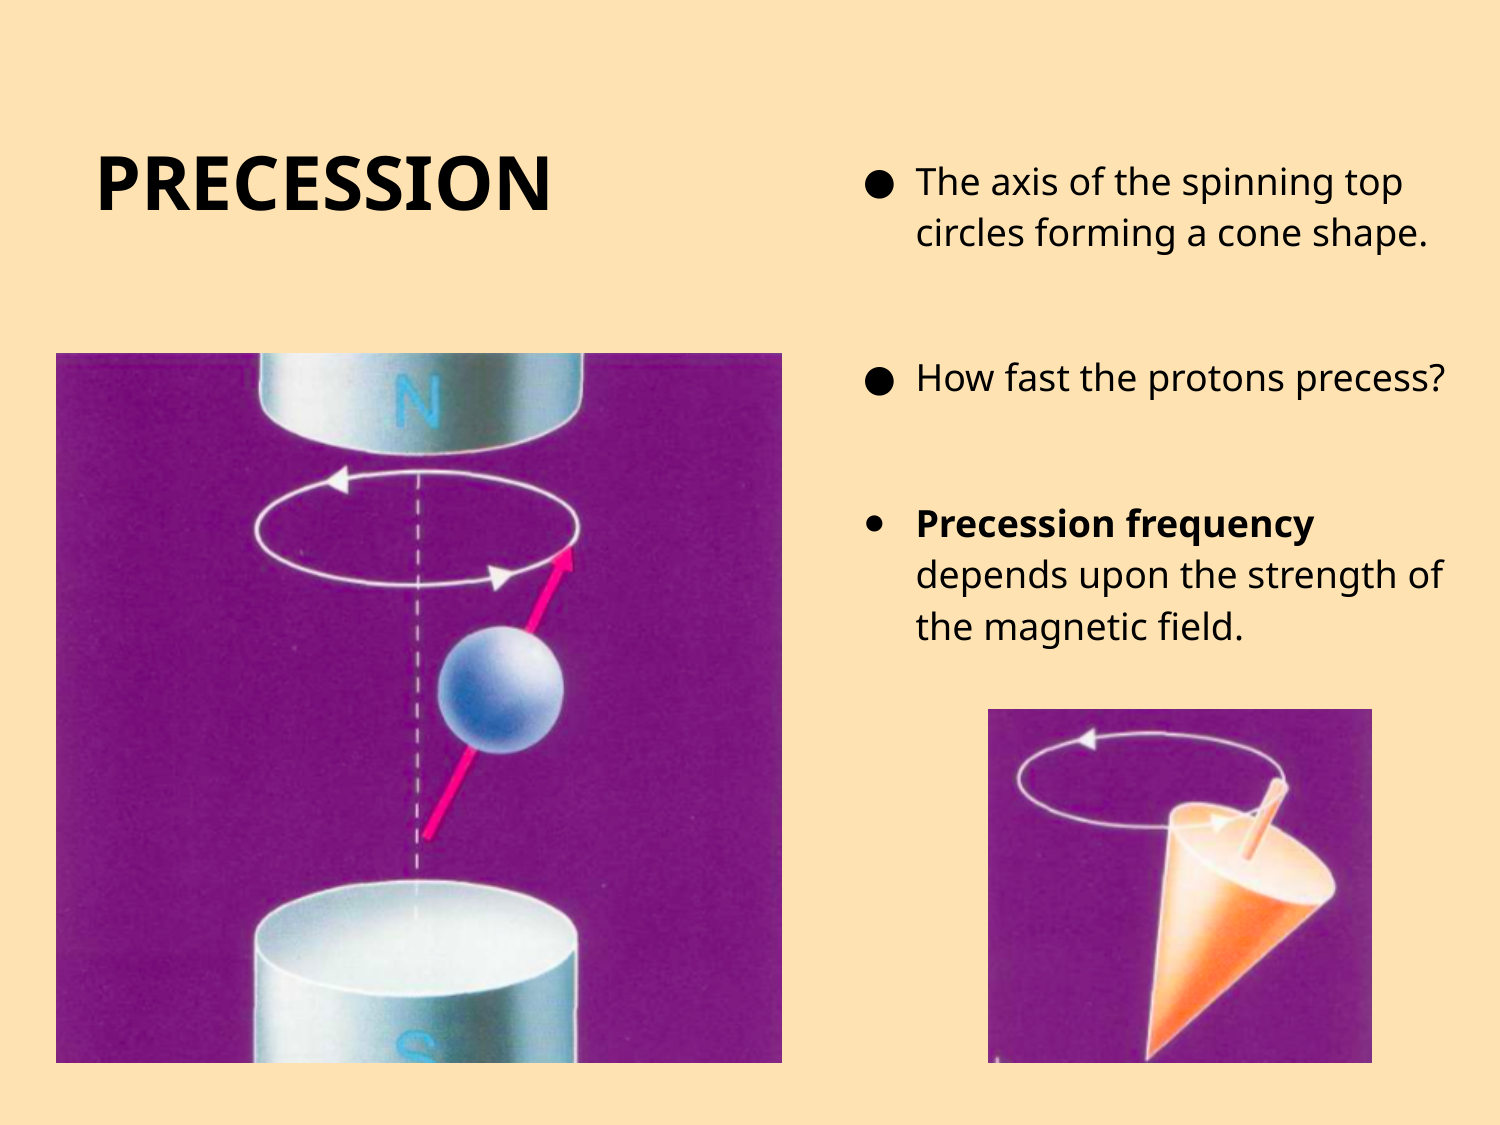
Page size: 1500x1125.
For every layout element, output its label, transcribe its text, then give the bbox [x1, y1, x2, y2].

picture [56, 352, 782, 1063]
title PRECESSION [79, 128, 632, 254]
list The axis of the spinning top circles forming a cone shape. How fast the protons precess? Precession frequency depends upon the strength of the magnetic field. [825, 143, 1478, 467]
picture [988, 709, 1372, 1063]
